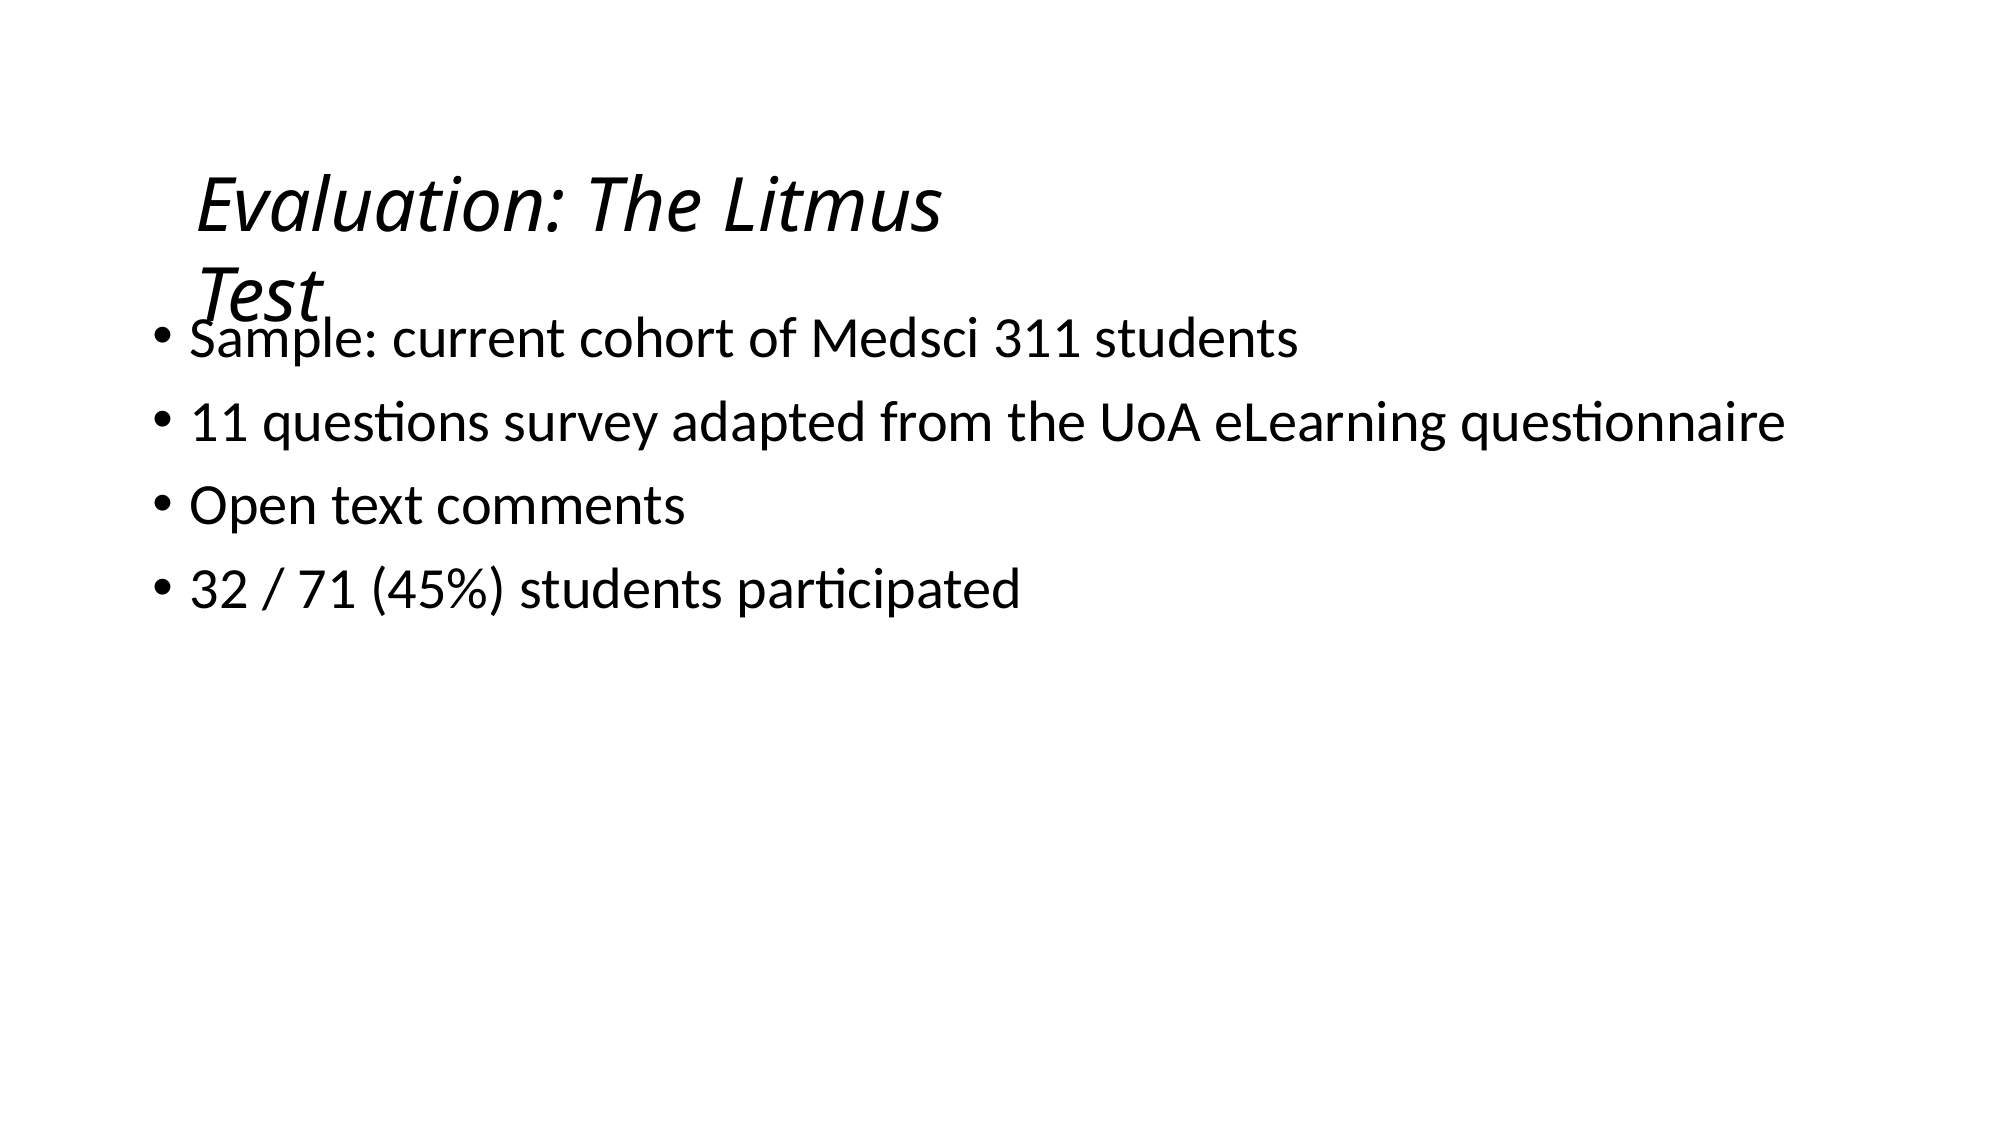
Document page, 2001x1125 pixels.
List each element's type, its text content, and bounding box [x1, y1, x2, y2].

list Sample: current cohort of Medsci 311 students 11 questions survey adapted from the UoA eLearning questionnaire Open text comments 32 / 71 (45%) students participated [137, 299, 1863, 785]
text_box Evaluation: The Litmus Test [180, 149, 1037, 345]
